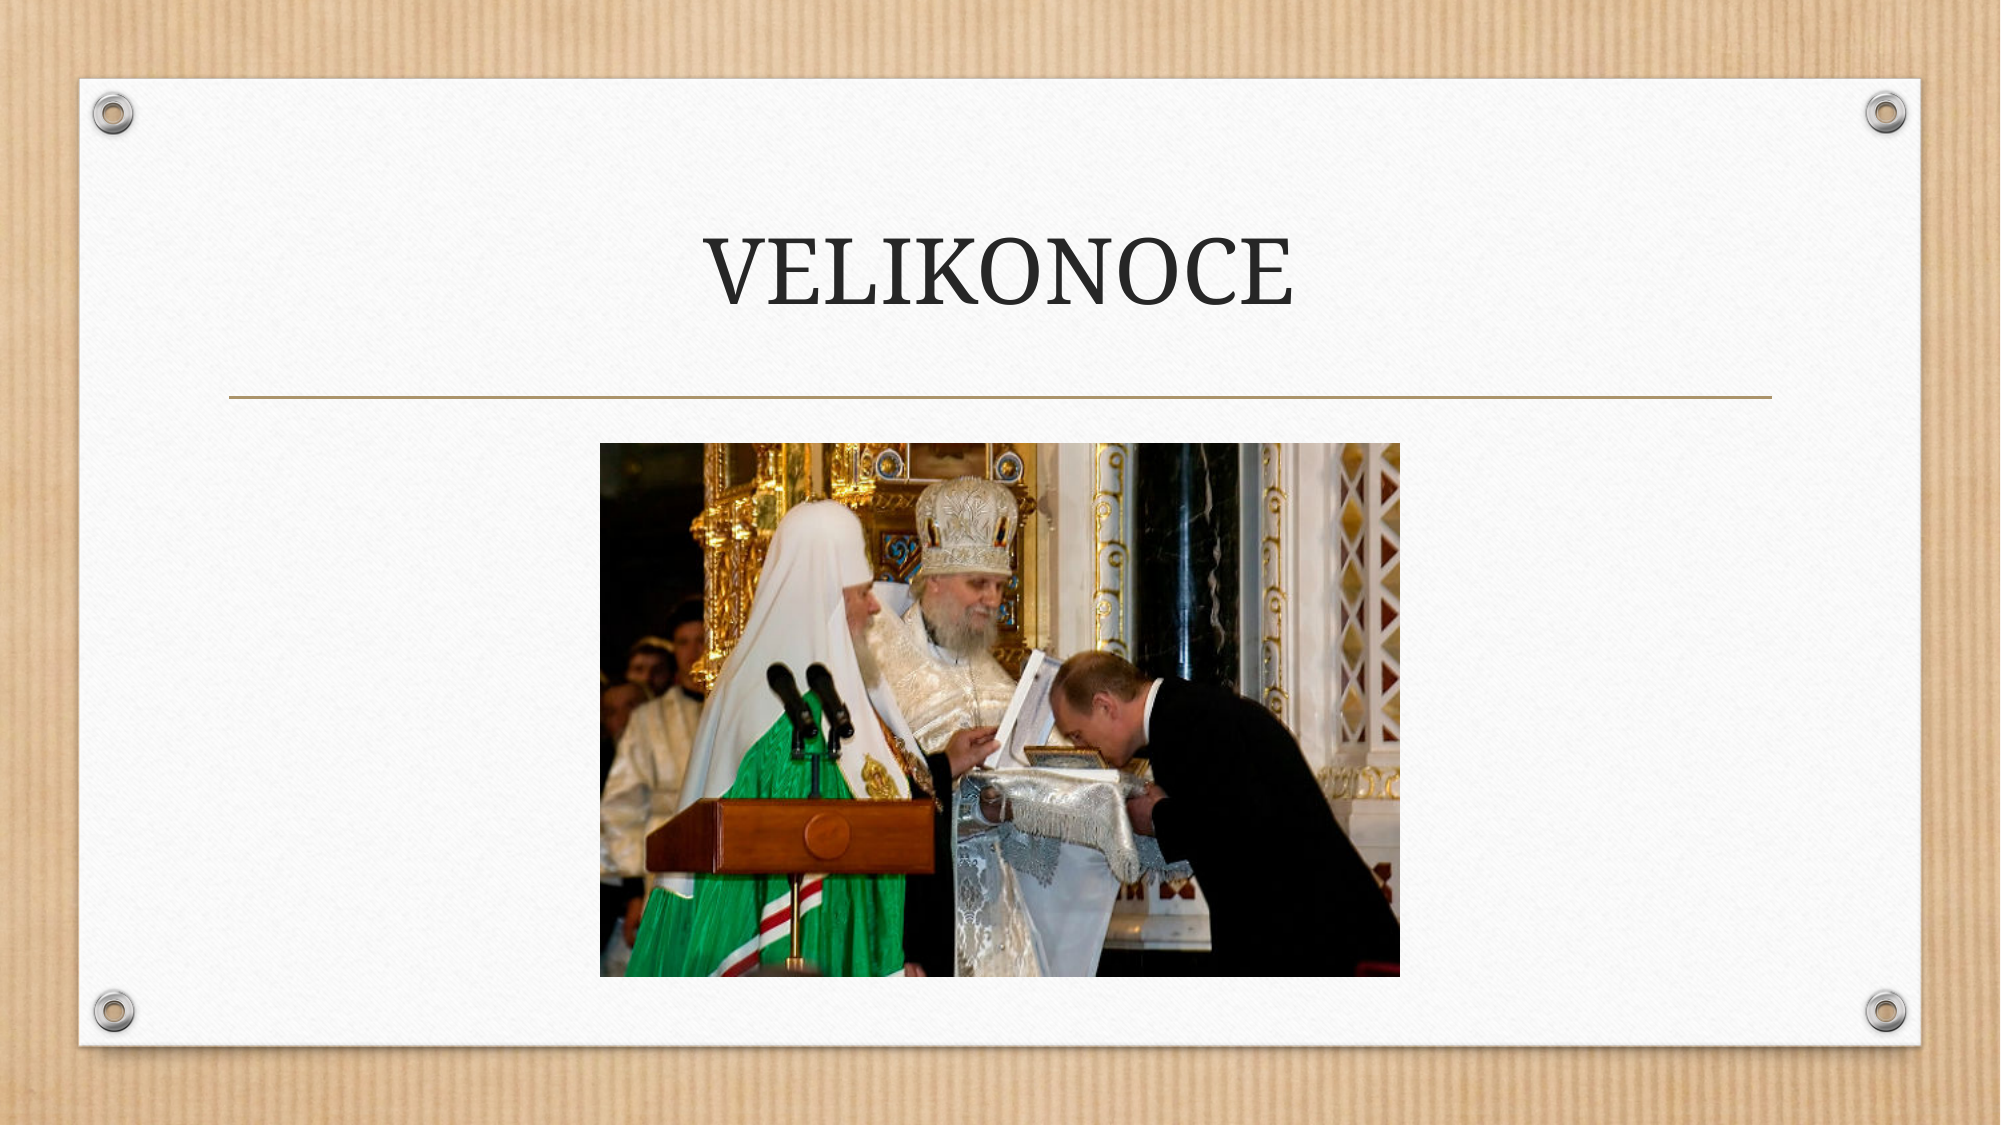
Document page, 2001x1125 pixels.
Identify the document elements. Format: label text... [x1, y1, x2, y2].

picture [0, 0, 2001, 1125]
title VELIKONOCE [212, 161, 1788, 375]
